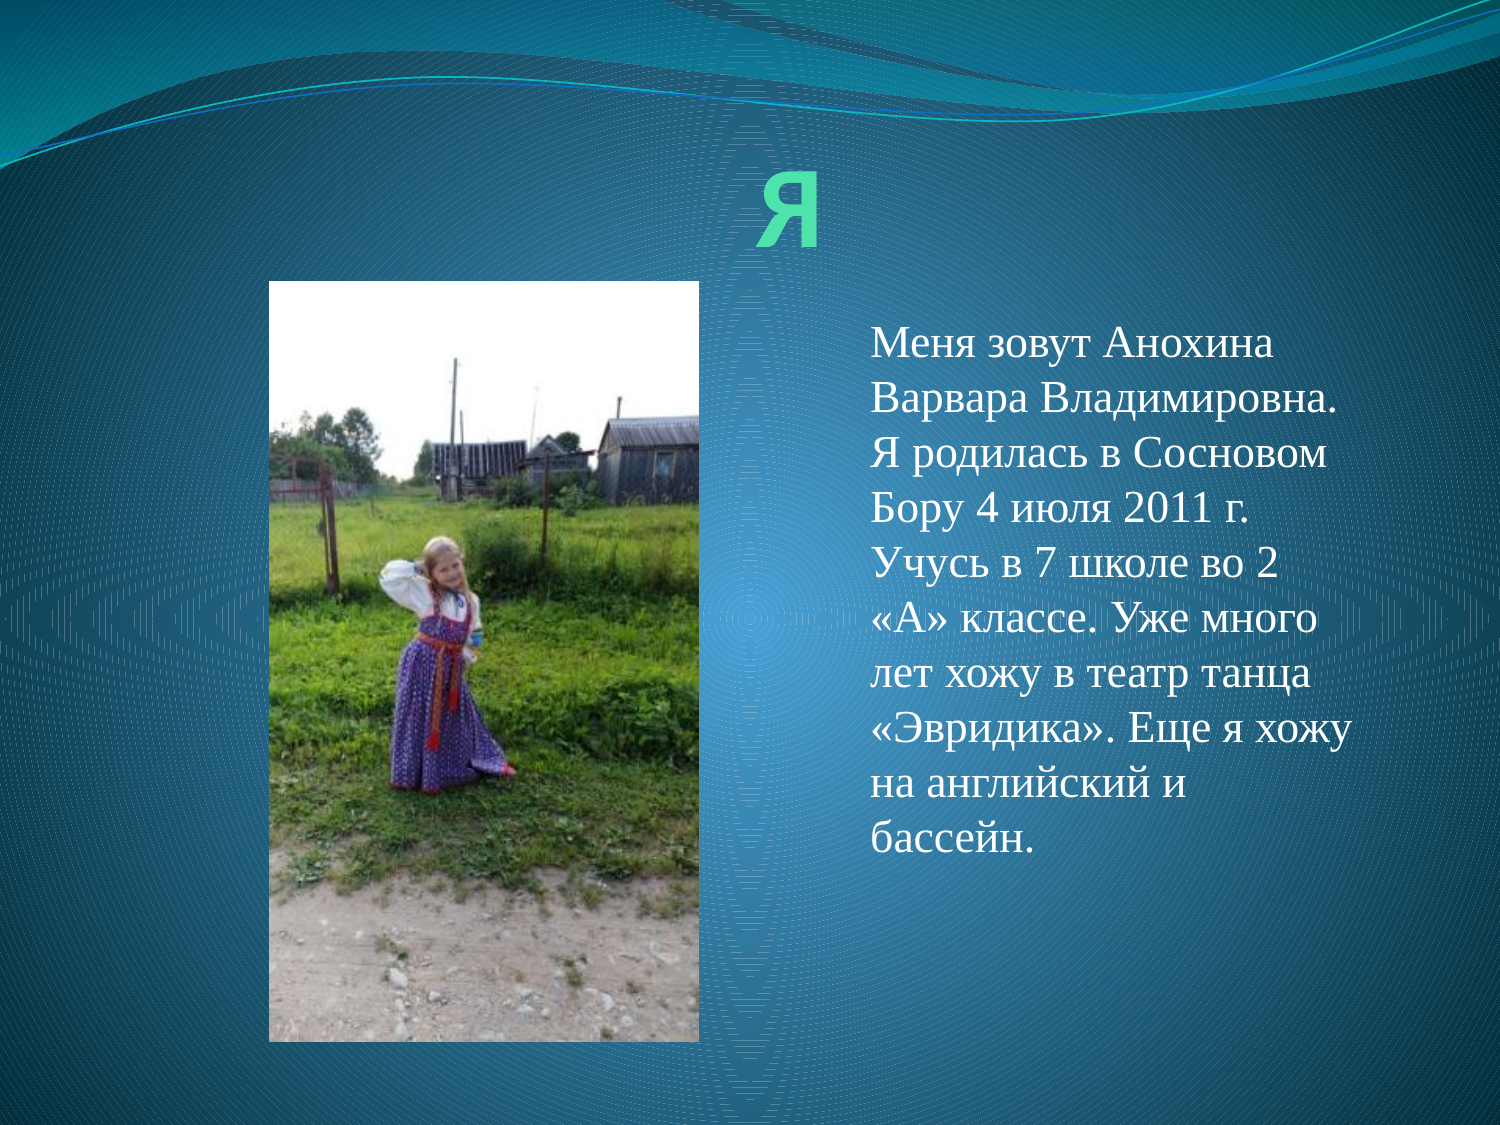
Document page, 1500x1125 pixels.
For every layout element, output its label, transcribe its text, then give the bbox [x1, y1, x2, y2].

picture [269, 280, 699, 1042]
title Я [152, 46, 1428, 271]
text_box Меня зовут Анохина Варвара Владимировна. Я родилась в Сосновом Бору 4 июля 2011 г. Учусь в 7 школе во 2 «А» классе. Уже много лет хожу в театр танца «Эвридика». Еще я хожу на английский и бассейн. [855, 304, 1372, 870]
